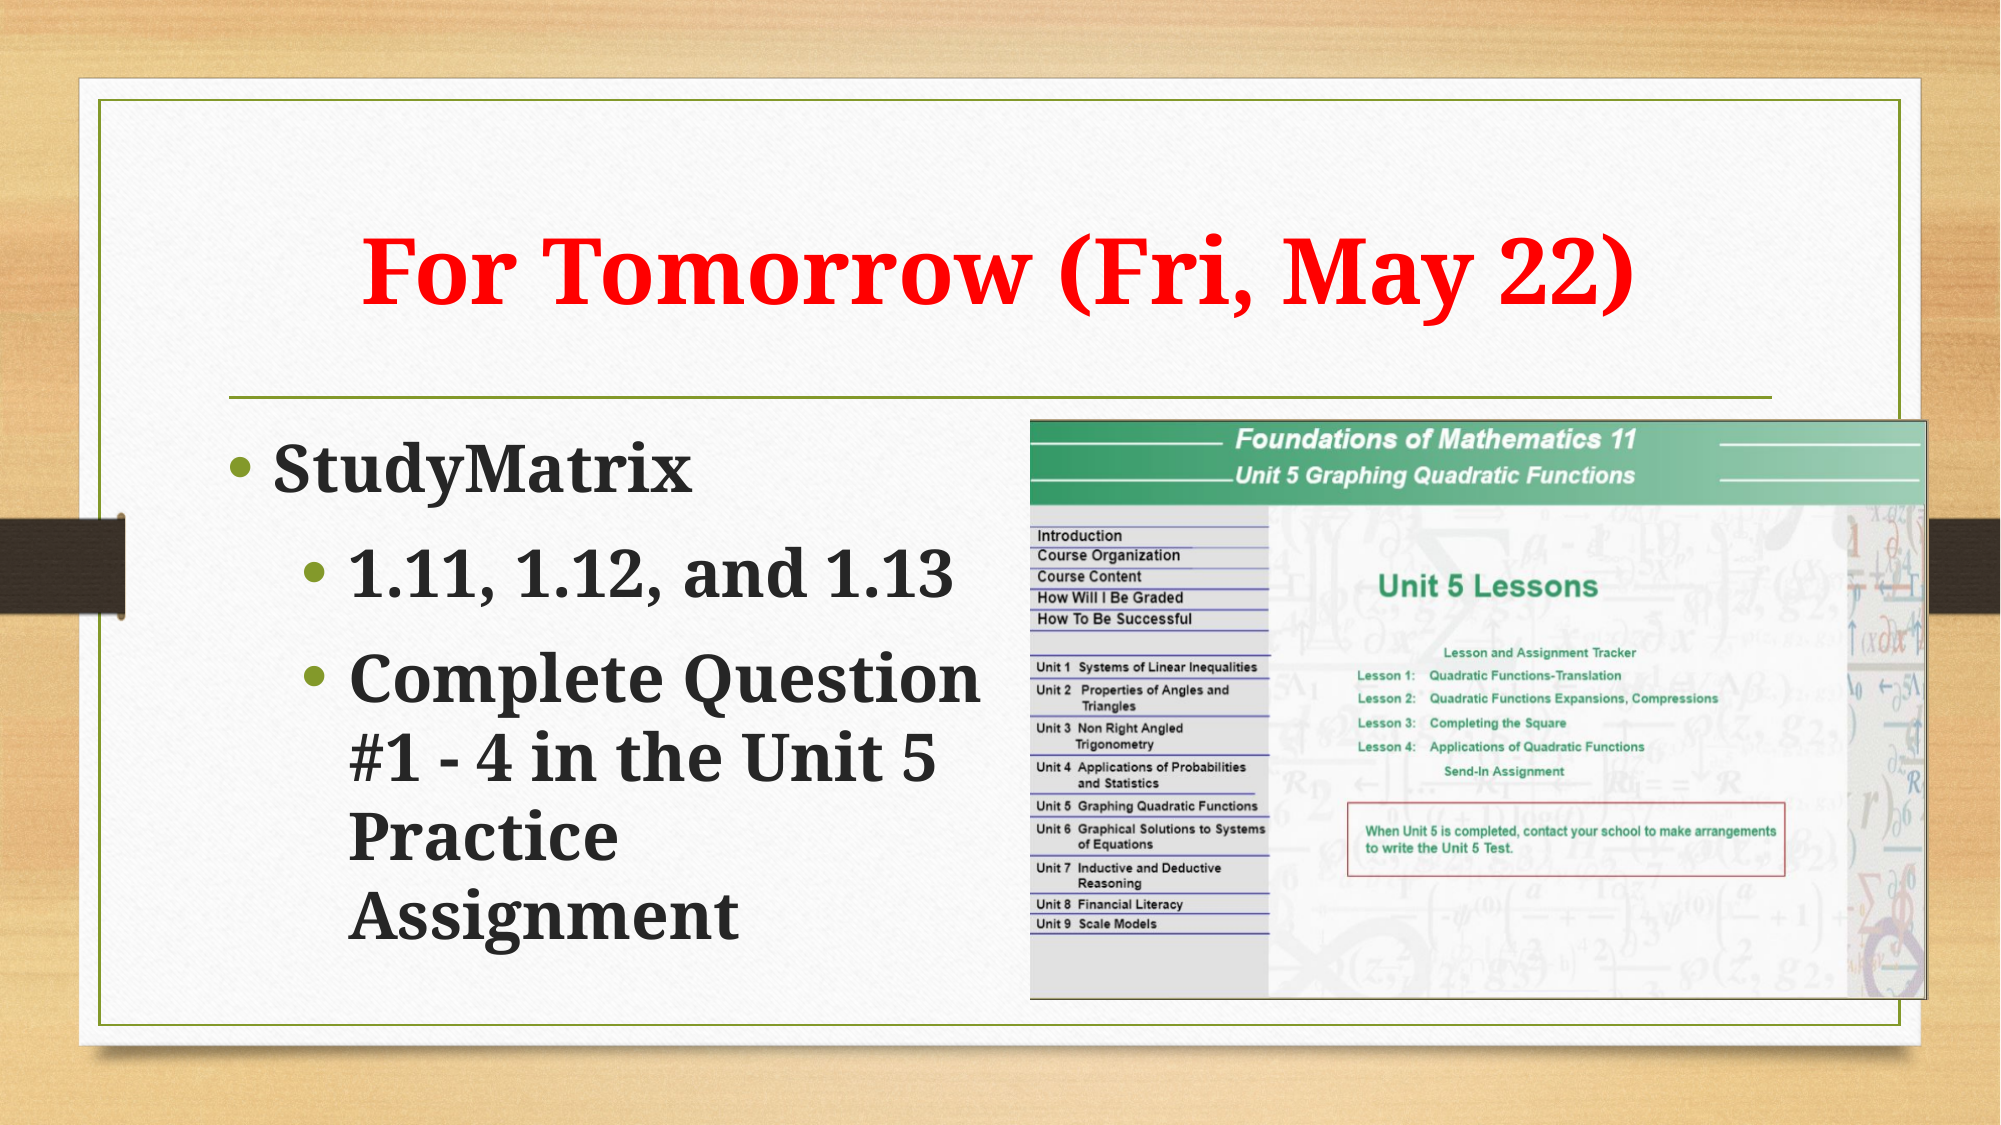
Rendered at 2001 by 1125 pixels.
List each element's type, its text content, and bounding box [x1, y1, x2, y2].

picture [0, 0, 2001, 1125]
title For Tomorrow (Fri, May 22) [212, 161, 1788, 375]
list StudyMatrix 1.11, 1.12, and 1.13 Complete Question #1 - 4 in the Unit 5 Practice Assignment [212, 419, 1000, 964]
